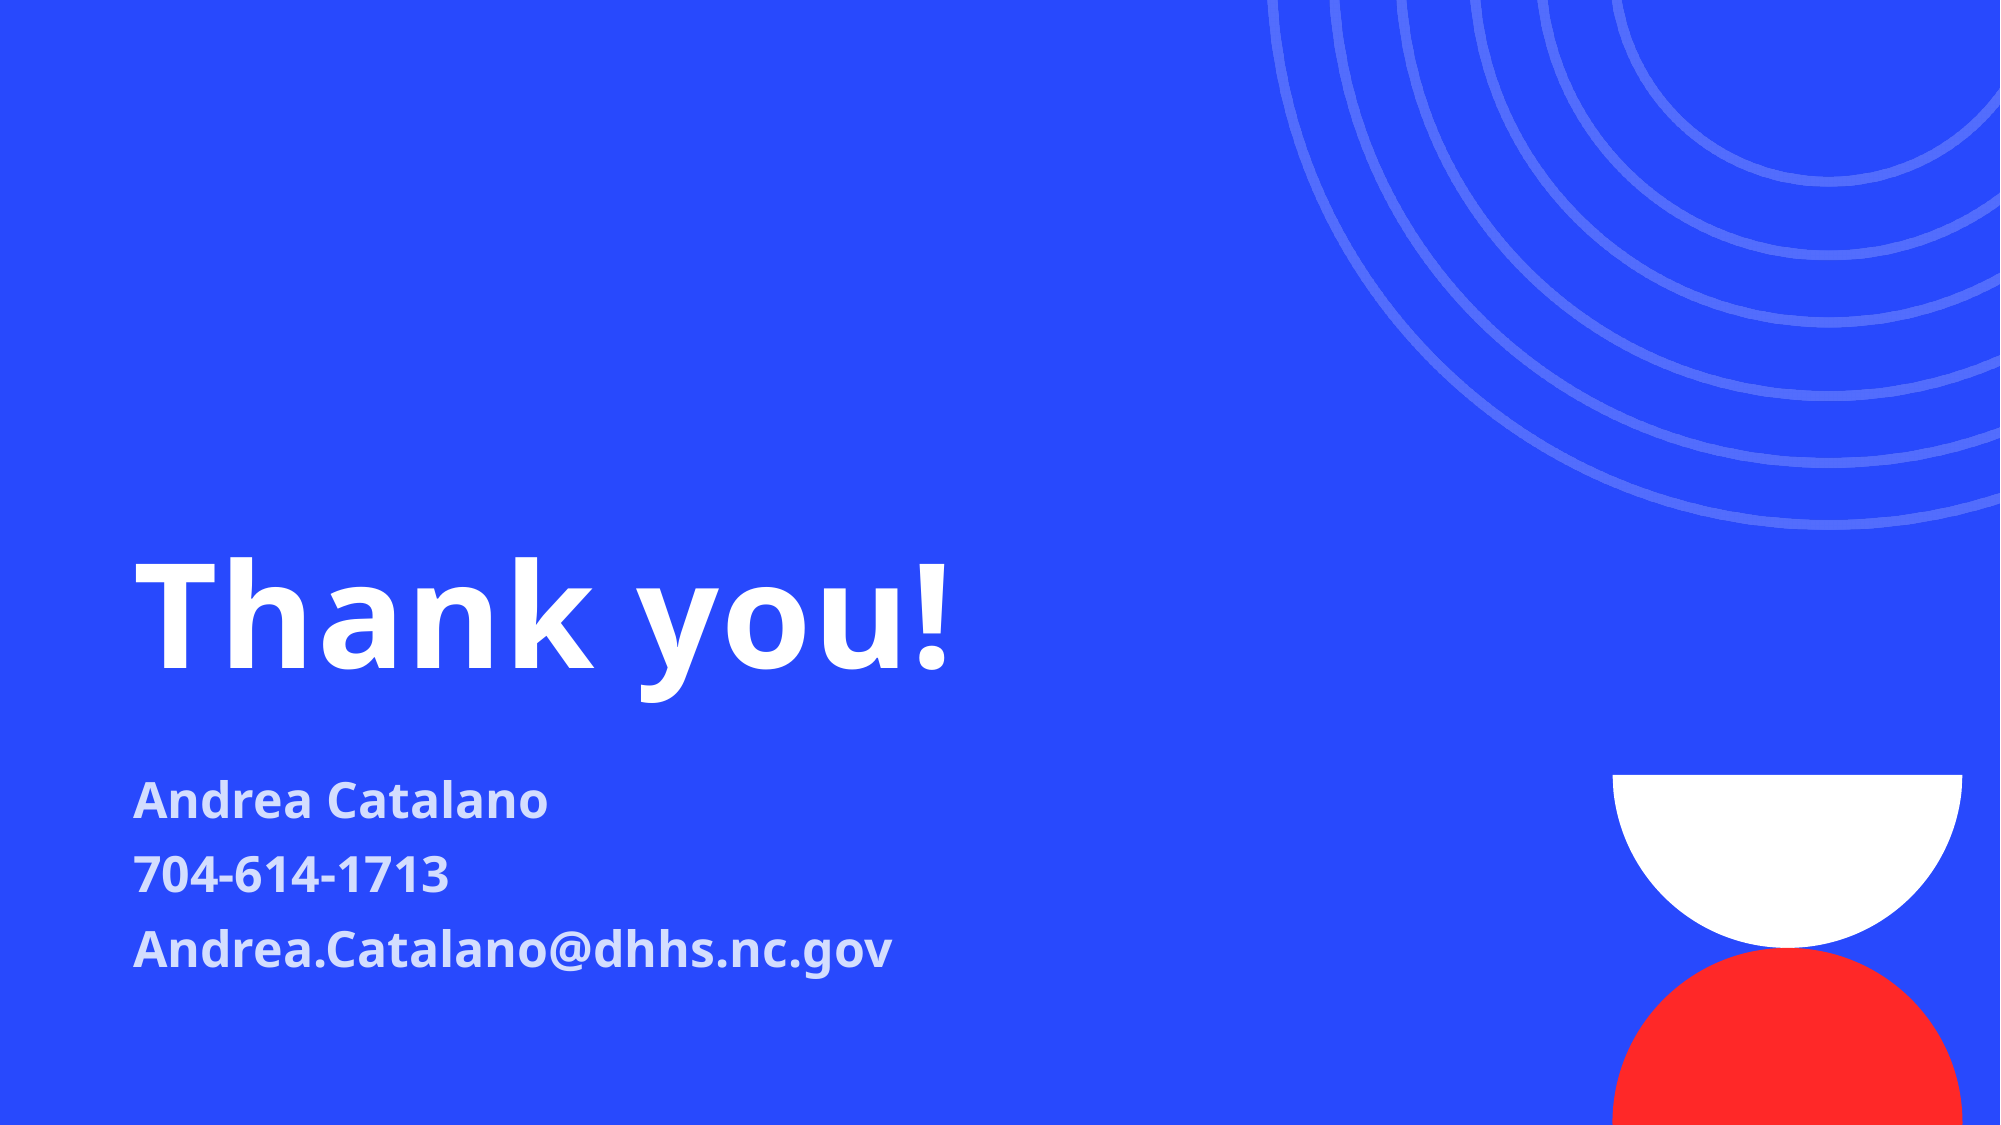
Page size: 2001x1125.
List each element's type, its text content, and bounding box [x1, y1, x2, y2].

title Thank you! [133, 100, 1774, 701]
subtitle Andrea Catalano 704-614-1713 Andrea.Catalano@dhhs.nc.gov [133, 774, 1282, 1056]
picture [1266, 0, 2000, 530]
